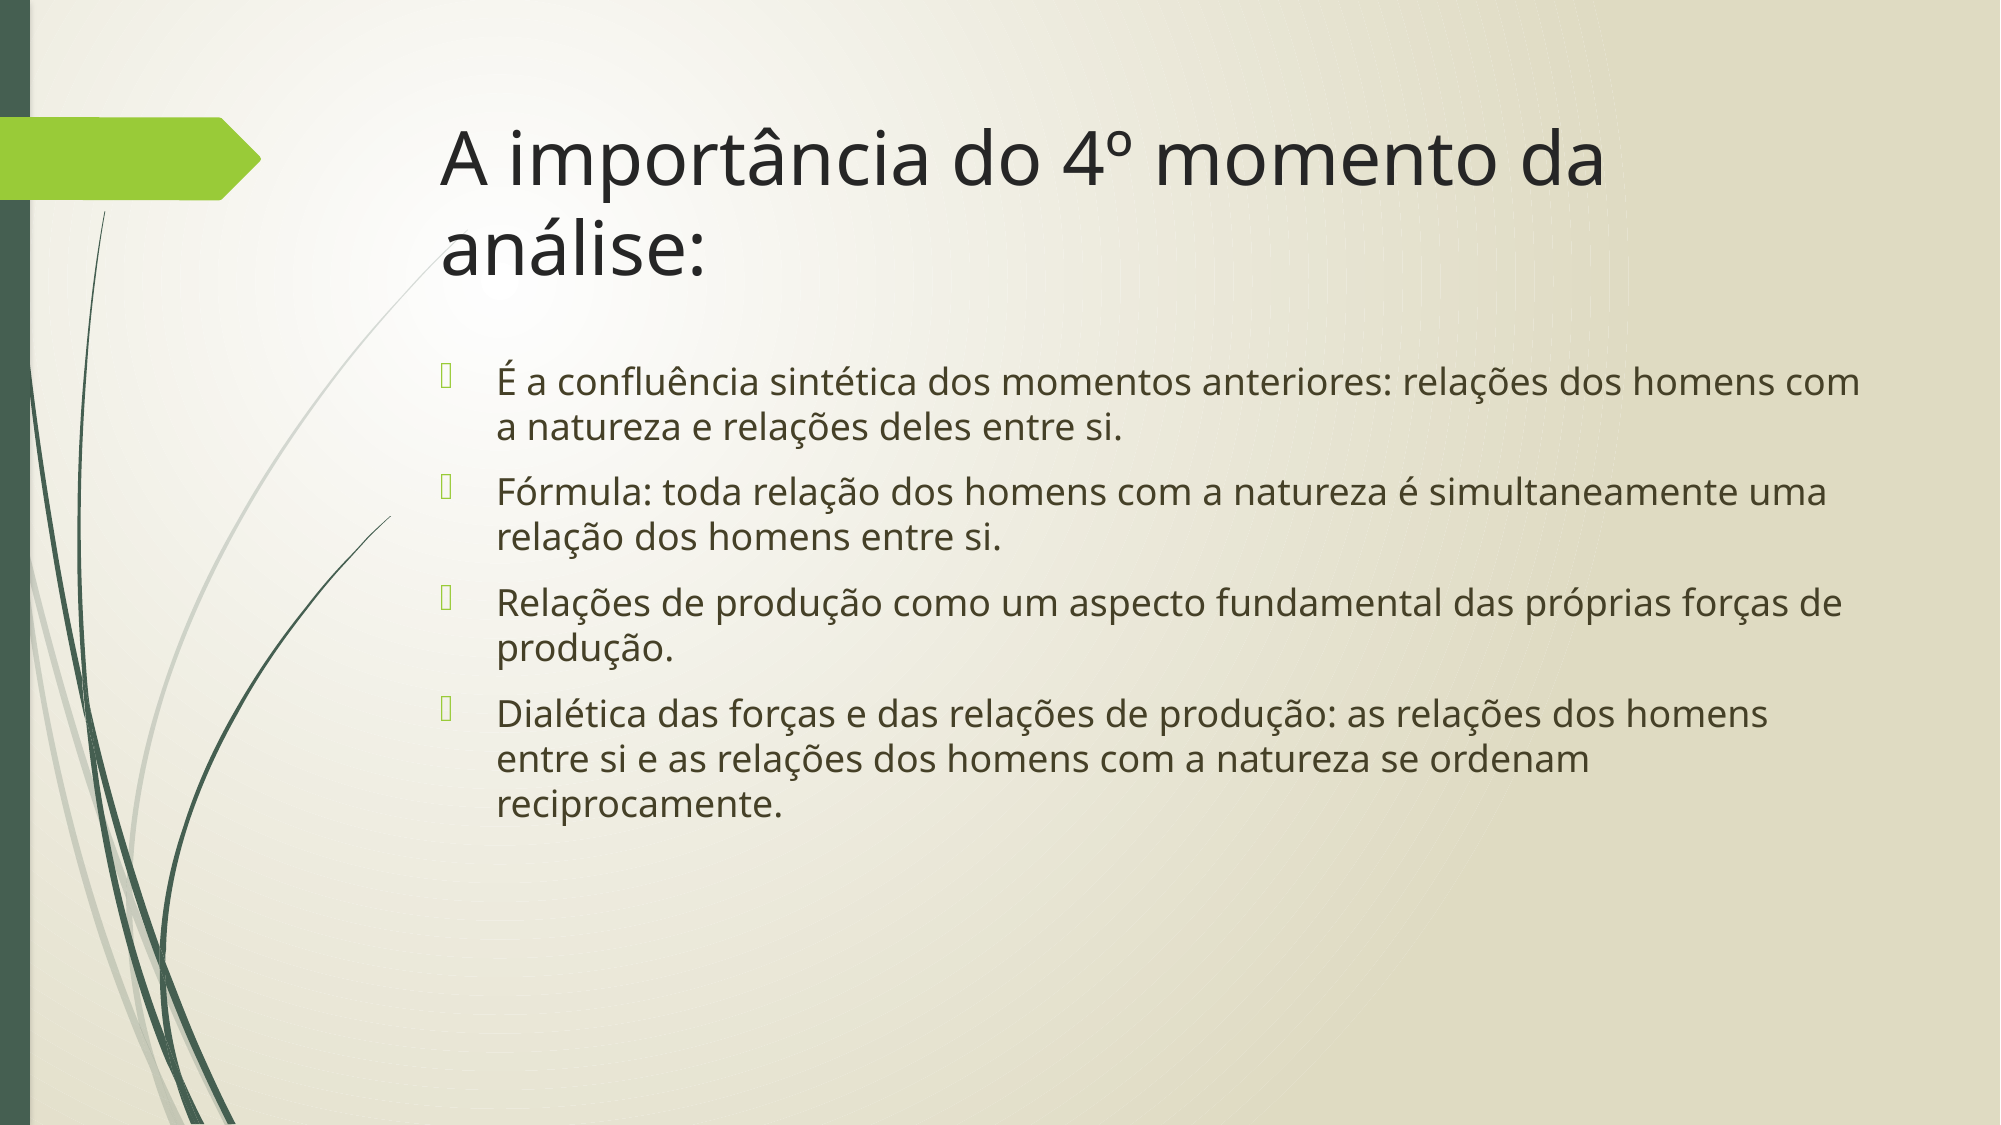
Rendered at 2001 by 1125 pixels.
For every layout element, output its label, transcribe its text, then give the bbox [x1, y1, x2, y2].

title A importância do 4º momento da análise: [425, 102, 1888, 313]
list É a confluência sintética dos momentos anteriores: relações dos homens com a natureza e relações deles entre si. Fórmula: toda relação dos homens com a natureza é simultaneamente uma relação dos homens entre si. Relações de produção como um aspecto fundamental das próprias forças de produção. Dialética das forças e das relações de produção: as relações dos homens entre si e as relações dos homens com a natureza se ordenam reciprocamente. [424, 350, 1888, 970]
